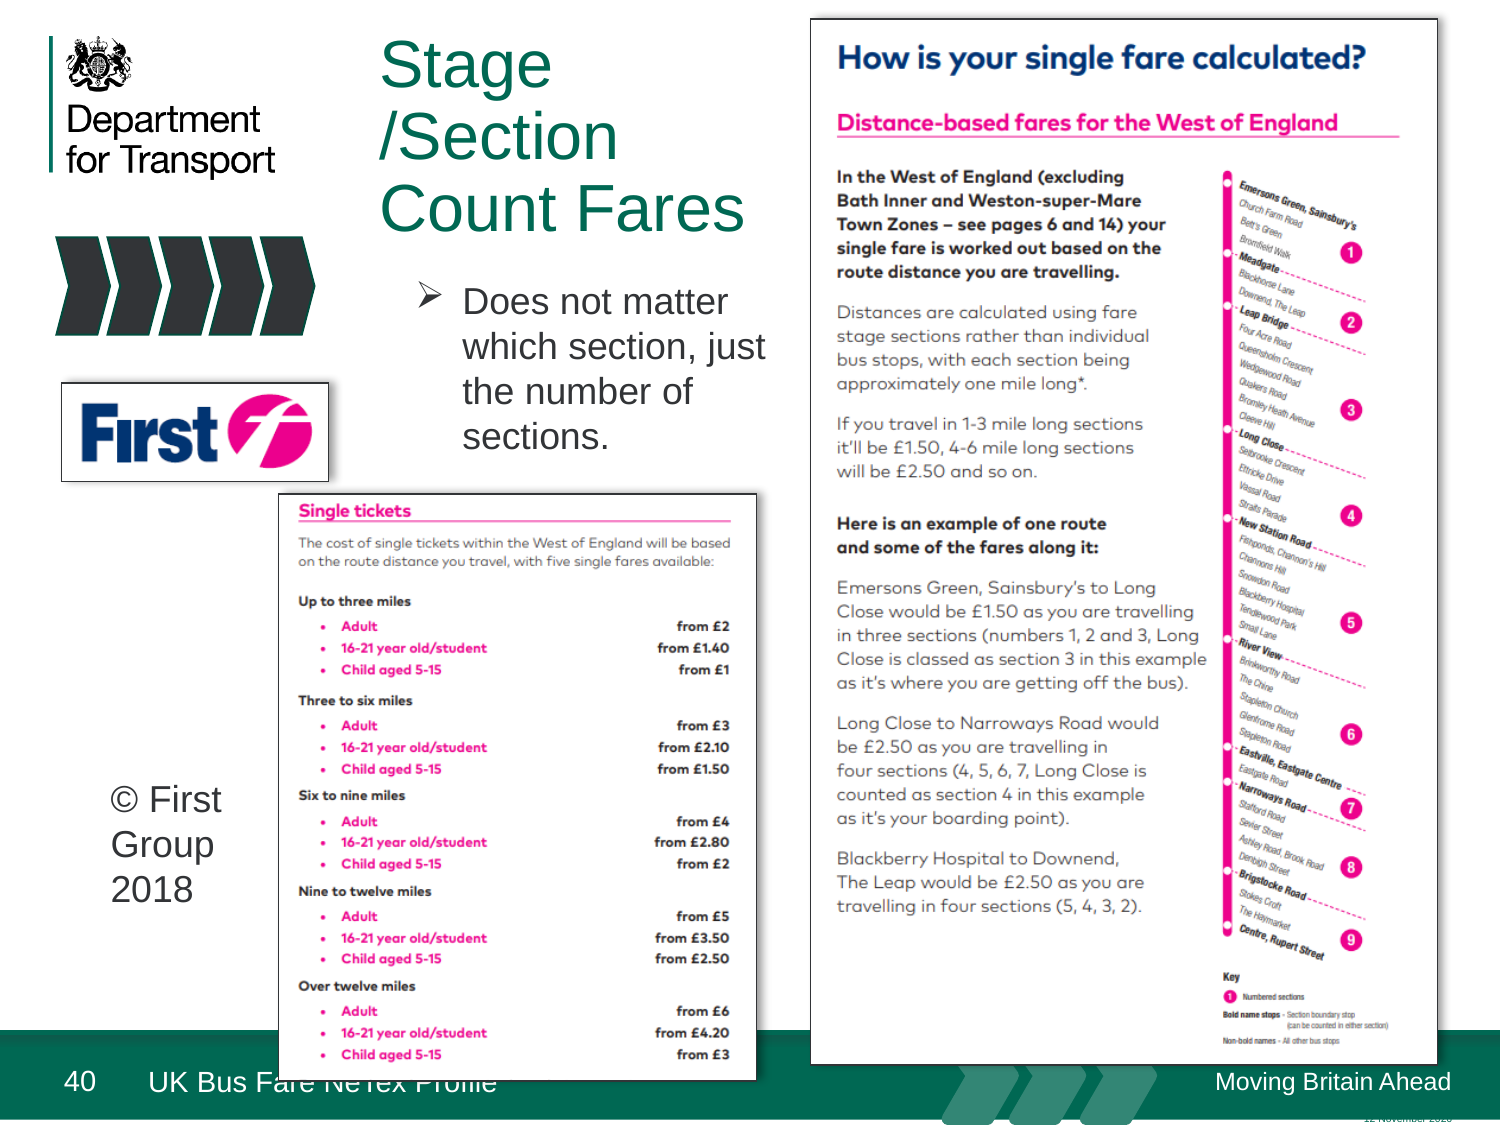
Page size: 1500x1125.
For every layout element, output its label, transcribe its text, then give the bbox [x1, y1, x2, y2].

picture [49, 36, 275, 180]
text_box Does not matter which section, just the number of sections. [400, 269, 793, 465]
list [811, 19, 1437, 1065]
title Stage /Section Count Fares [364, 22, 775, 237]
footer UK Bus Fare NeTex Profile [133, 1050, 933, 1111]
slide_number 40 [49, 1050, 133, 1111]
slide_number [1166, 1110, 1468, 1125]
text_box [56, 237, 315, 335]
text_box © First Group 2018 [95, 767, 278, 917]
picture [62, 383, 328, 481]
picture [279, 494, 756, 1081]
